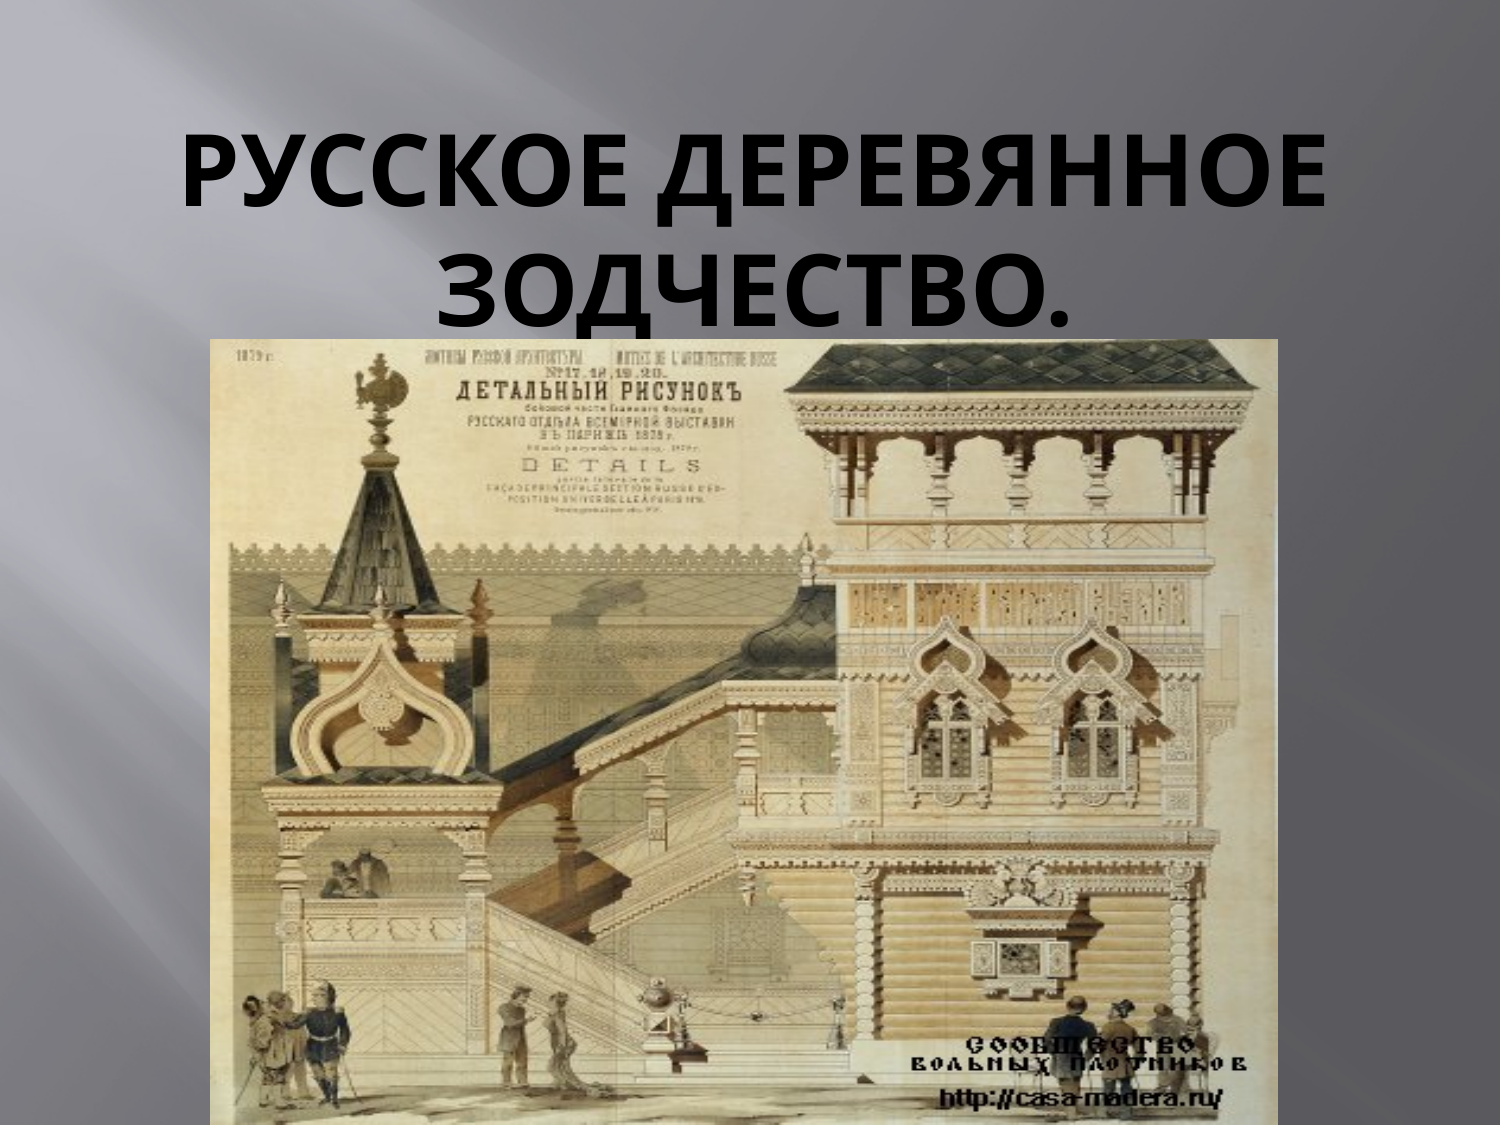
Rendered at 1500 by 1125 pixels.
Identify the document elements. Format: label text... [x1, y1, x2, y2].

title Русское деревянное зодчество. [117, 105, 1393, 347]
picture [210, 339, 1278, 1125]
